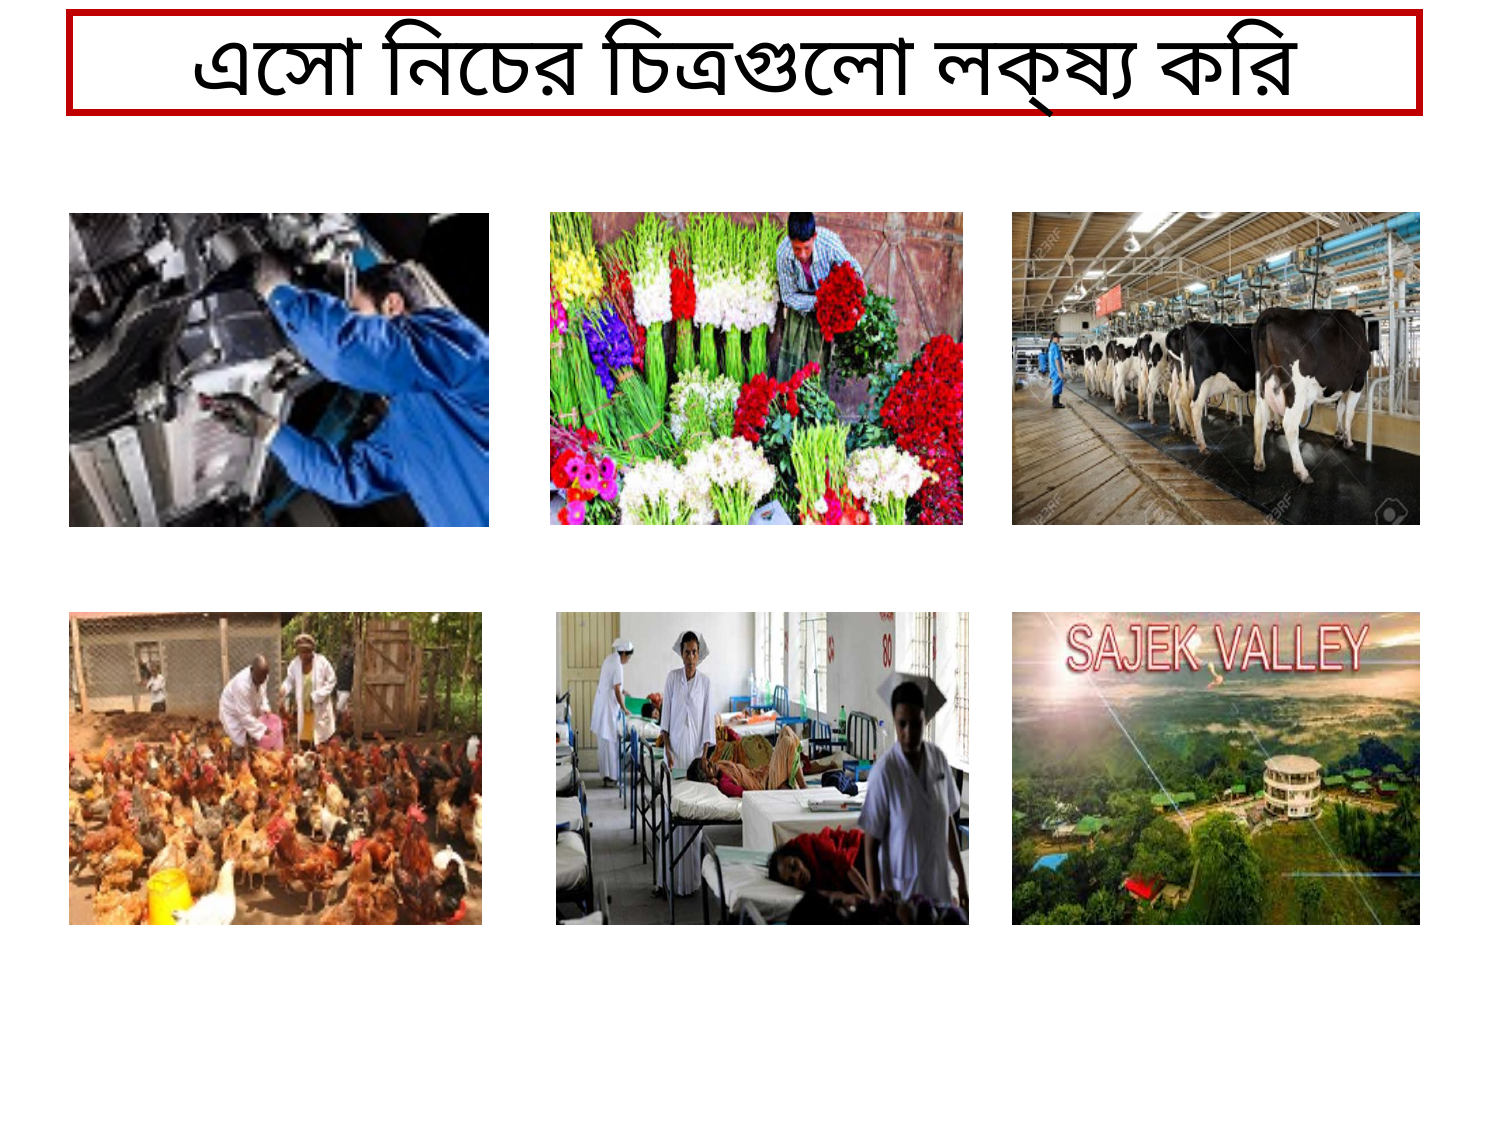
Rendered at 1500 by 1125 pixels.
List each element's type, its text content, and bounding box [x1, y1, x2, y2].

picture [1012, 612, 1420, 925]
picture [550, 212, 963, 525]
picture [1012, 212, 1420, 525]
picture [556, 612, 969, 925]
picture [69, 612, 482, 925]
picture [69, 213, 489, 527]
text_box এসো নিচের চিত্রগুলো লক্ষ্য করি [68, 11, 1420, 113]
